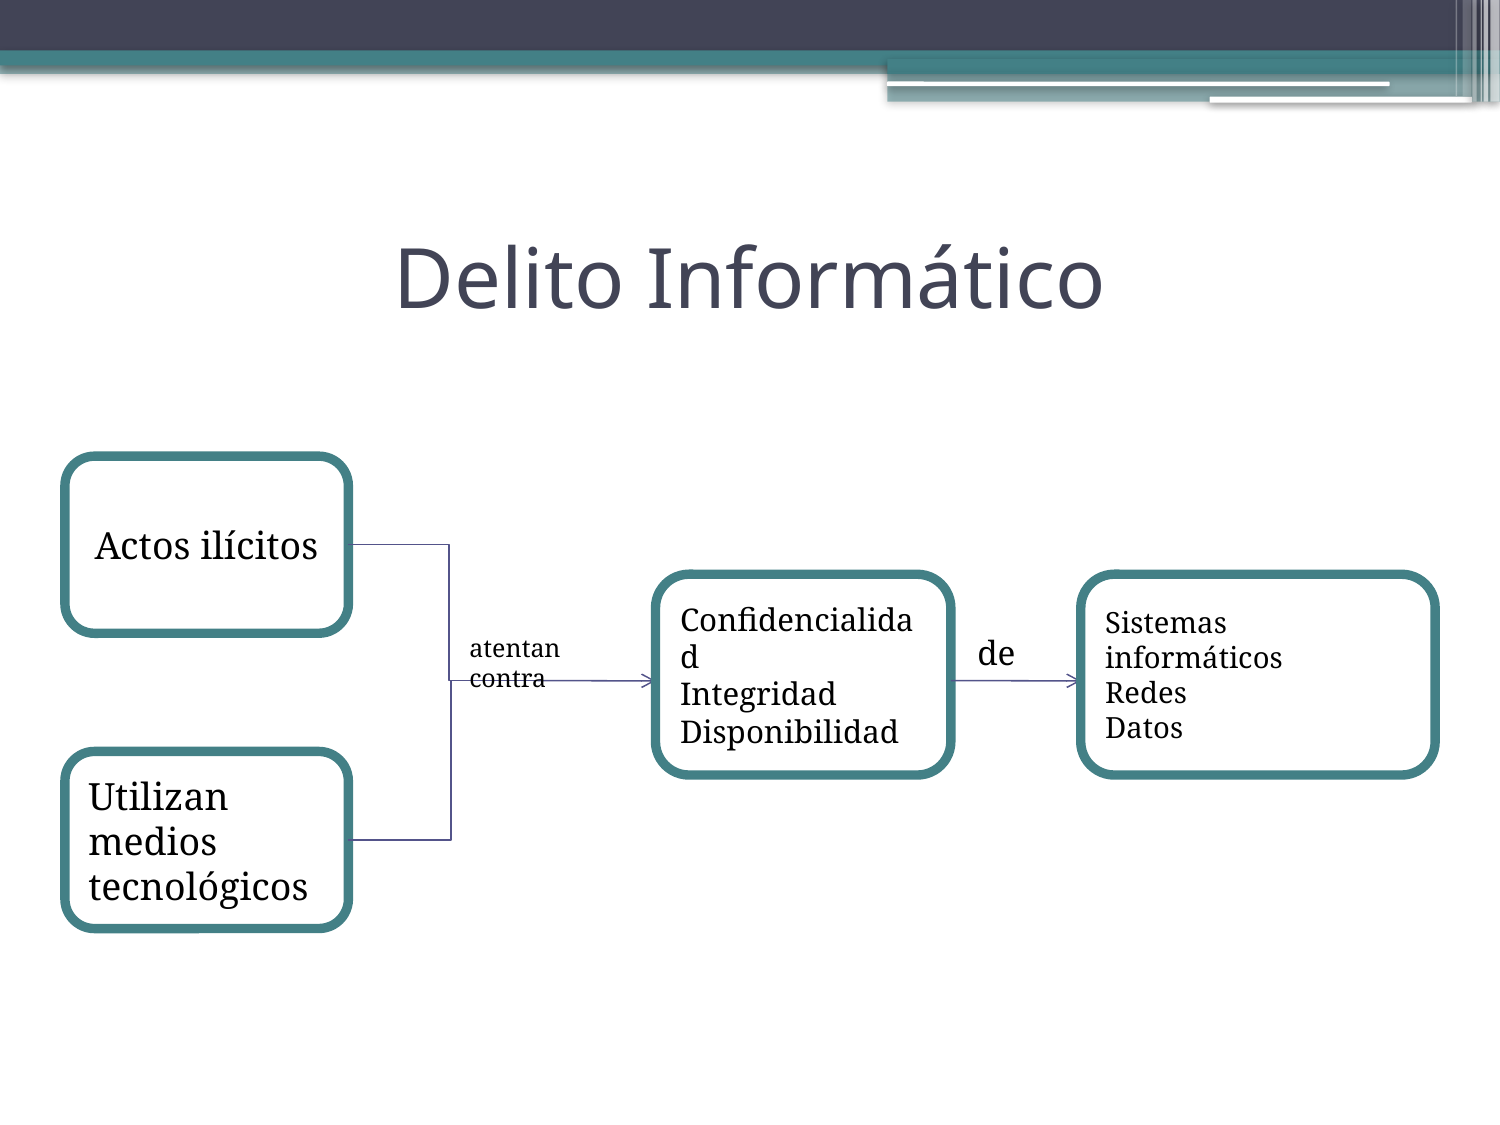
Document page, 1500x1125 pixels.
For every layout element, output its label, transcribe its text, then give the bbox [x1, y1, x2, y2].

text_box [64, 455, 1436, 929]
title Delito Informático [75, 187, 1425, 363]
